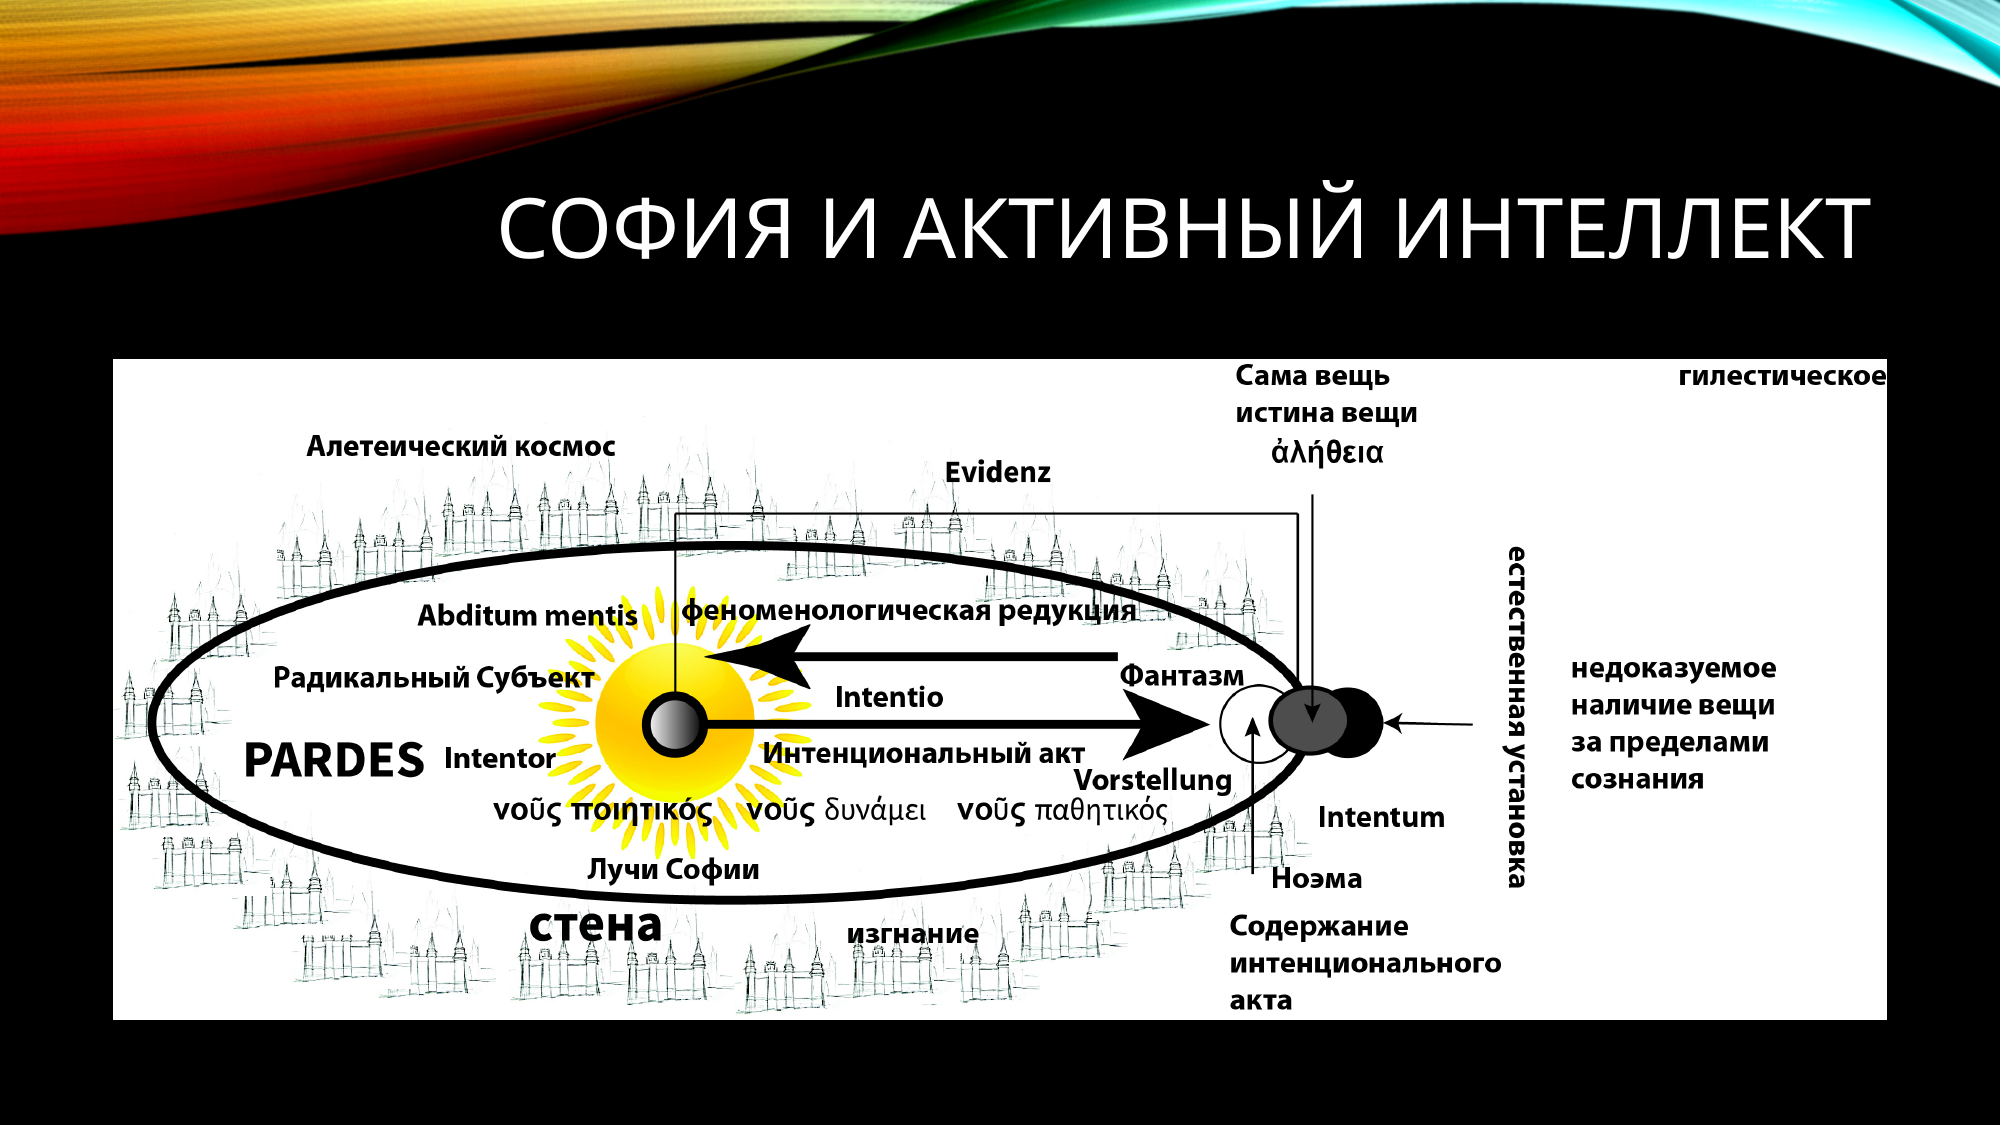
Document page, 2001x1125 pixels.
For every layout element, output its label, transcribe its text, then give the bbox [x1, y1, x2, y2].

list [112, 359, 1887, 1021]
picture [0, 0, 2000, 237]
title СОФИЯ и АКТИВНЫЙ ИНТЕЛЛЕКТ [474, 125, 1888, 338]
